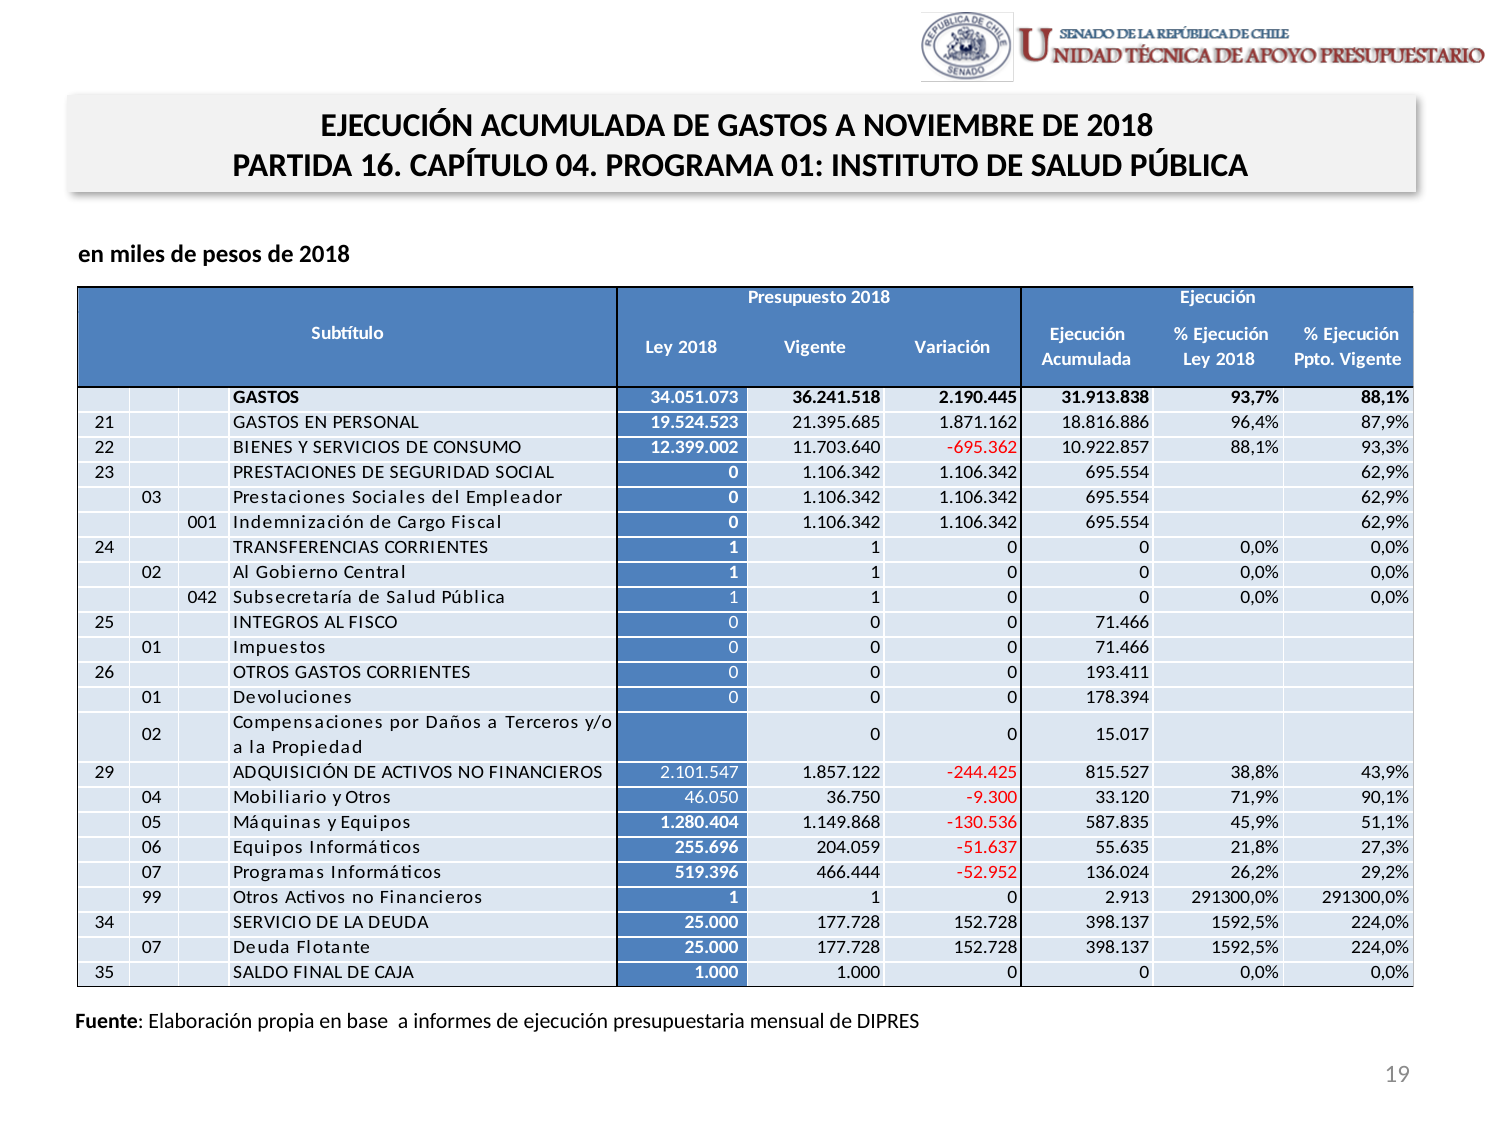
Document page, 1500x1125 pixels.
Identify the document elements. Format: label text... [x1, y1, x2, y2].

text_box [76, 285, 1416, 988]
picture [921, 1, 1500, 115]
text_box en miles de pesos de 2018 [63, 229, 1414, 305]
text_box EJECUCIÓN ACUMULADA DE GASTOS A NOVIEMBRE DE 2018 PARTIDA 16. CAPÍTULO 04. PROGRAMA 01: INSTITUTO DE SALUD PÚBLICA [67, 95, 1415, 192]
text_box Fuente: Elaboración propia en base a informes de ejecución presupuestaria mensual de DIPRES [60, 999, 1440, 1060]
slide_number 19 [1074, 1060, 1425, 1103]
